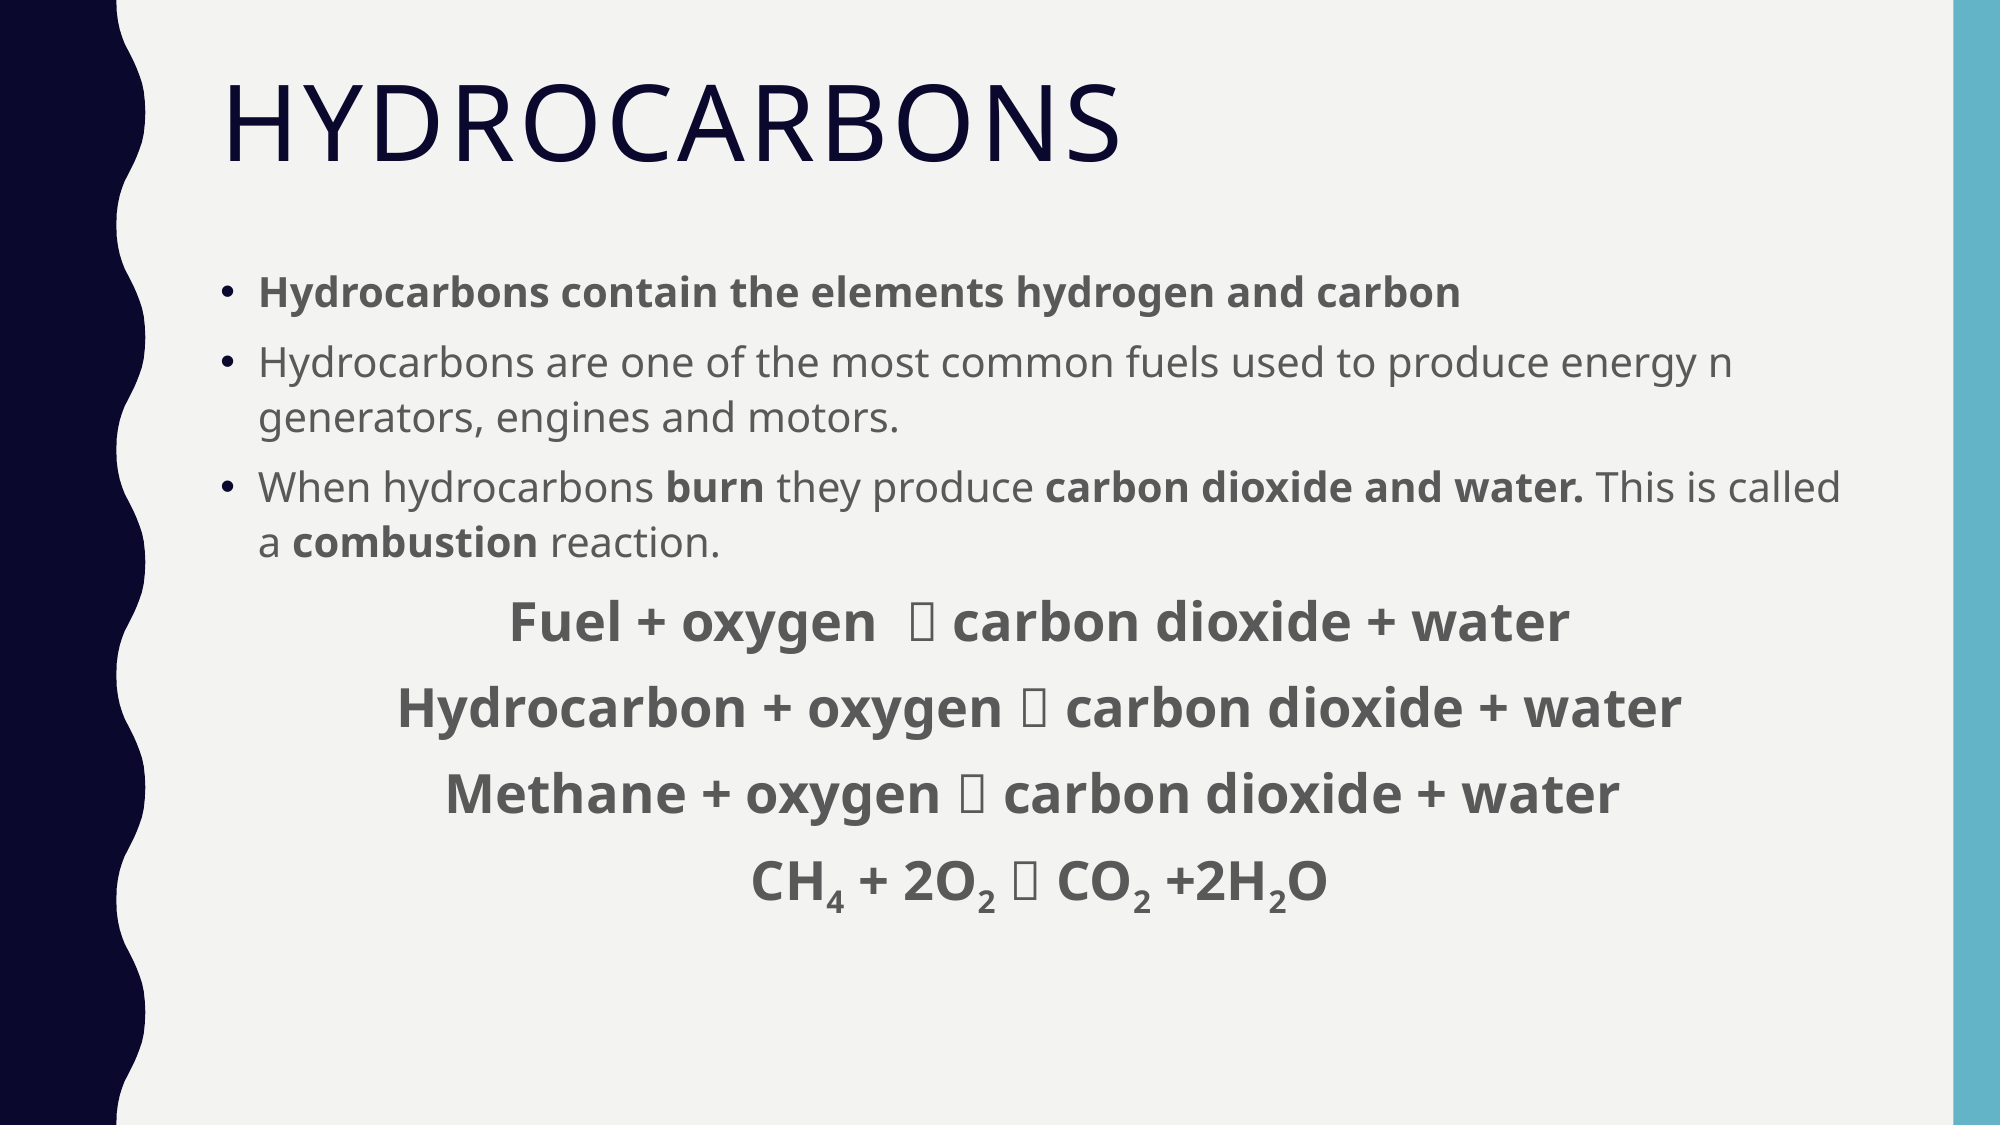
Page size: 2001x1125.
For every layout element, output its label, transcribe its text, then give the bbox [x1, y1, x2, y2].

list Hydrocarbons contain the elements hydrogen and carbon Hydrocarbons are one of the most common fuels used to produce energy n generators, engines and motors. When hydrocarbons burn they produce carbon dioxide and water. This is called a combustion reaction. Fuel + oxygen  carbon dioxide + water Hydrocarbon + oxygen  carbon dioxide + water Methane + oxygen  carbon dioxide + water CH4 + 2O2  CO2 +2H2O [205, 253, 1875, 965]
title Hydrocarbons [205, 62, 1875, 253]
